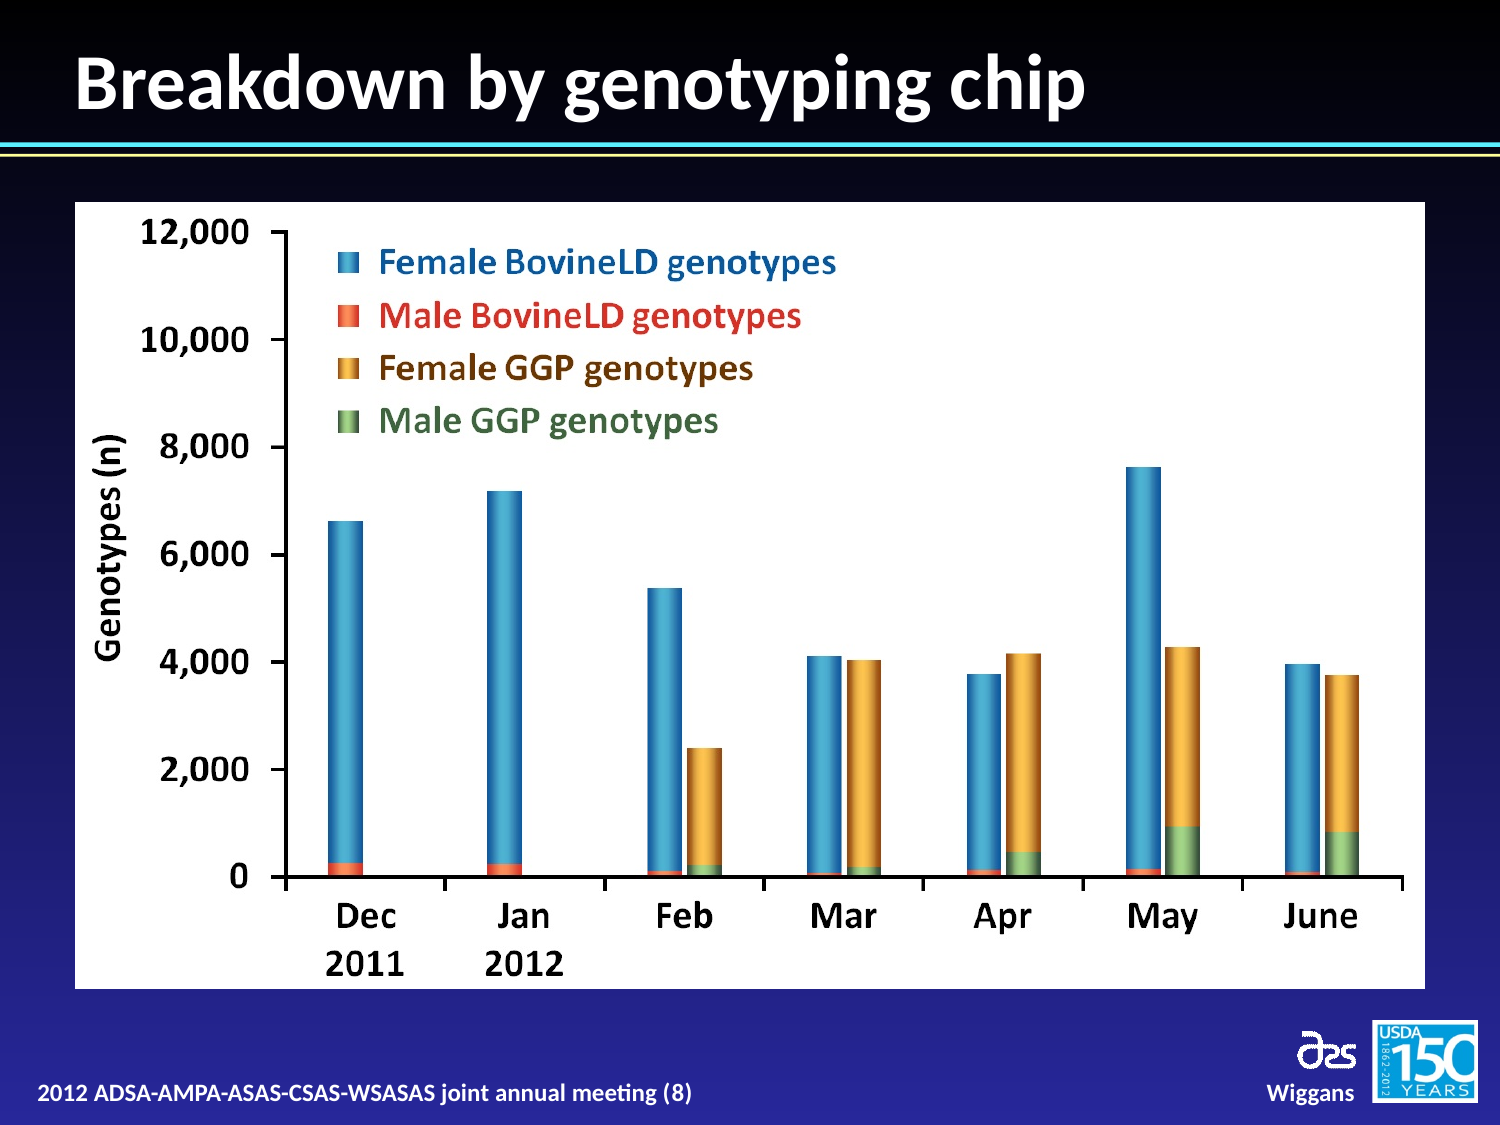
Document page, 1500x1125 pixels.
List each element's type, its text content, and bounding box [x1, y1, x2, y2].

title Breakdown by genotyping chip [74, 29, 1425, 127]
picture [74, 202, 1426, 989]
picture [1372, 1020, 1478, 1103]
picture [1297, 1031, 1356, 1069]
